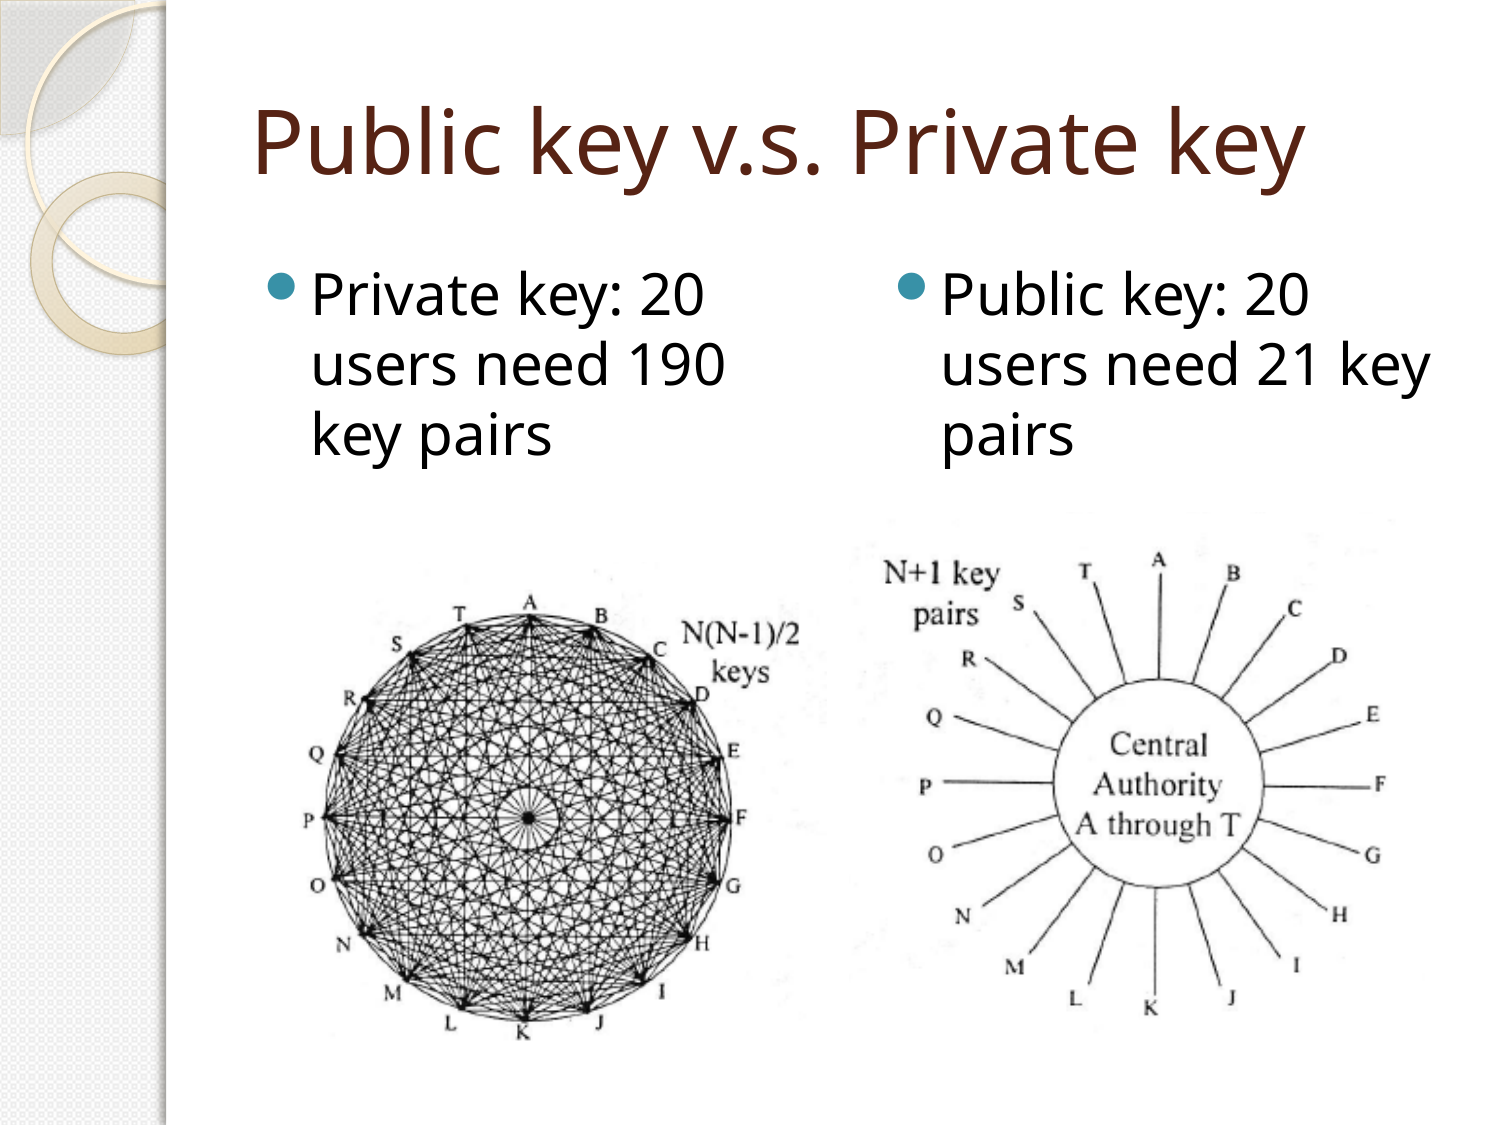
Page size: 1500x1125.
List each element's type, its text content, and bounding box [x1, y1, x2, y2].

title Public key v.s. Private key [235, 45, 1466, 233]
list Private key: 20 users need 190 key pairs [235, 249, 836, 1016]
picture [287, 562, 827, 1063]
picture [849, 512, 1426, 1072]
list Public key: 20 users need 21 key pairs [865, 249, 1466, 1016]
